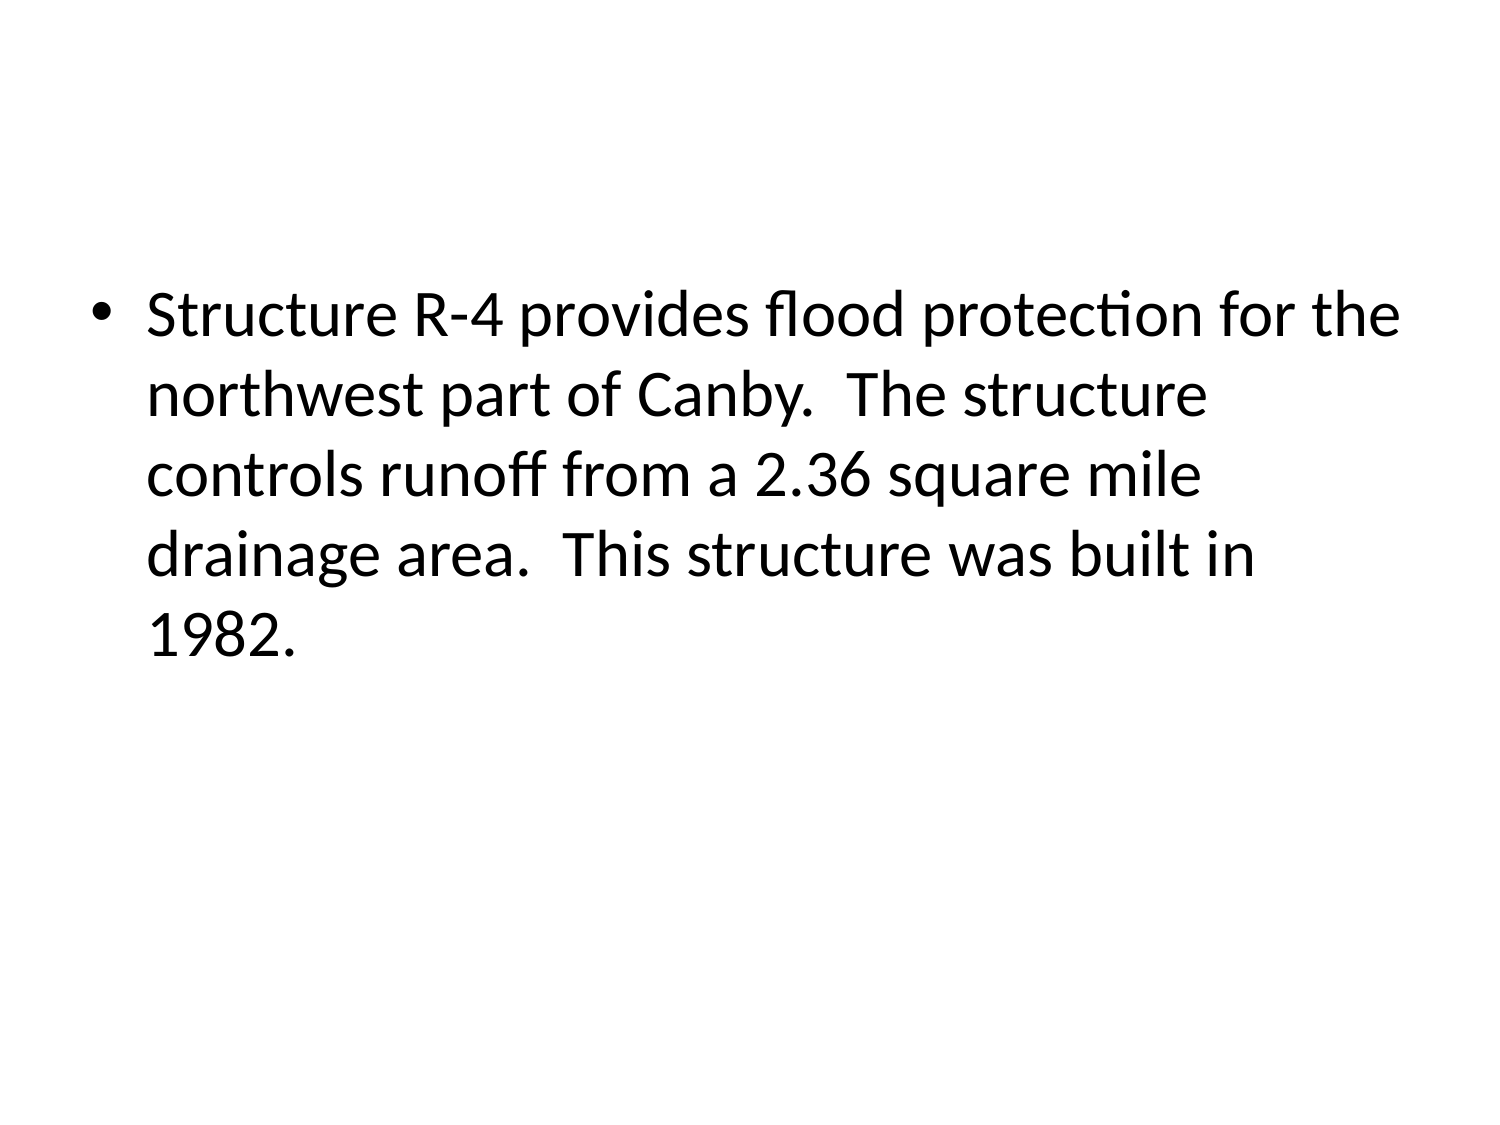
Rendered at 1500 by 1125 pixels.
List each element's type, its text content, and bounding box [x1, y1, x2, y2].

list Structure R-4 provides flood protection for the northwest part of Canby. The structure controls runoff from a 2.36 square mile drainage area. This structure was built in 1982. [75, 262, 1425, 1005]
